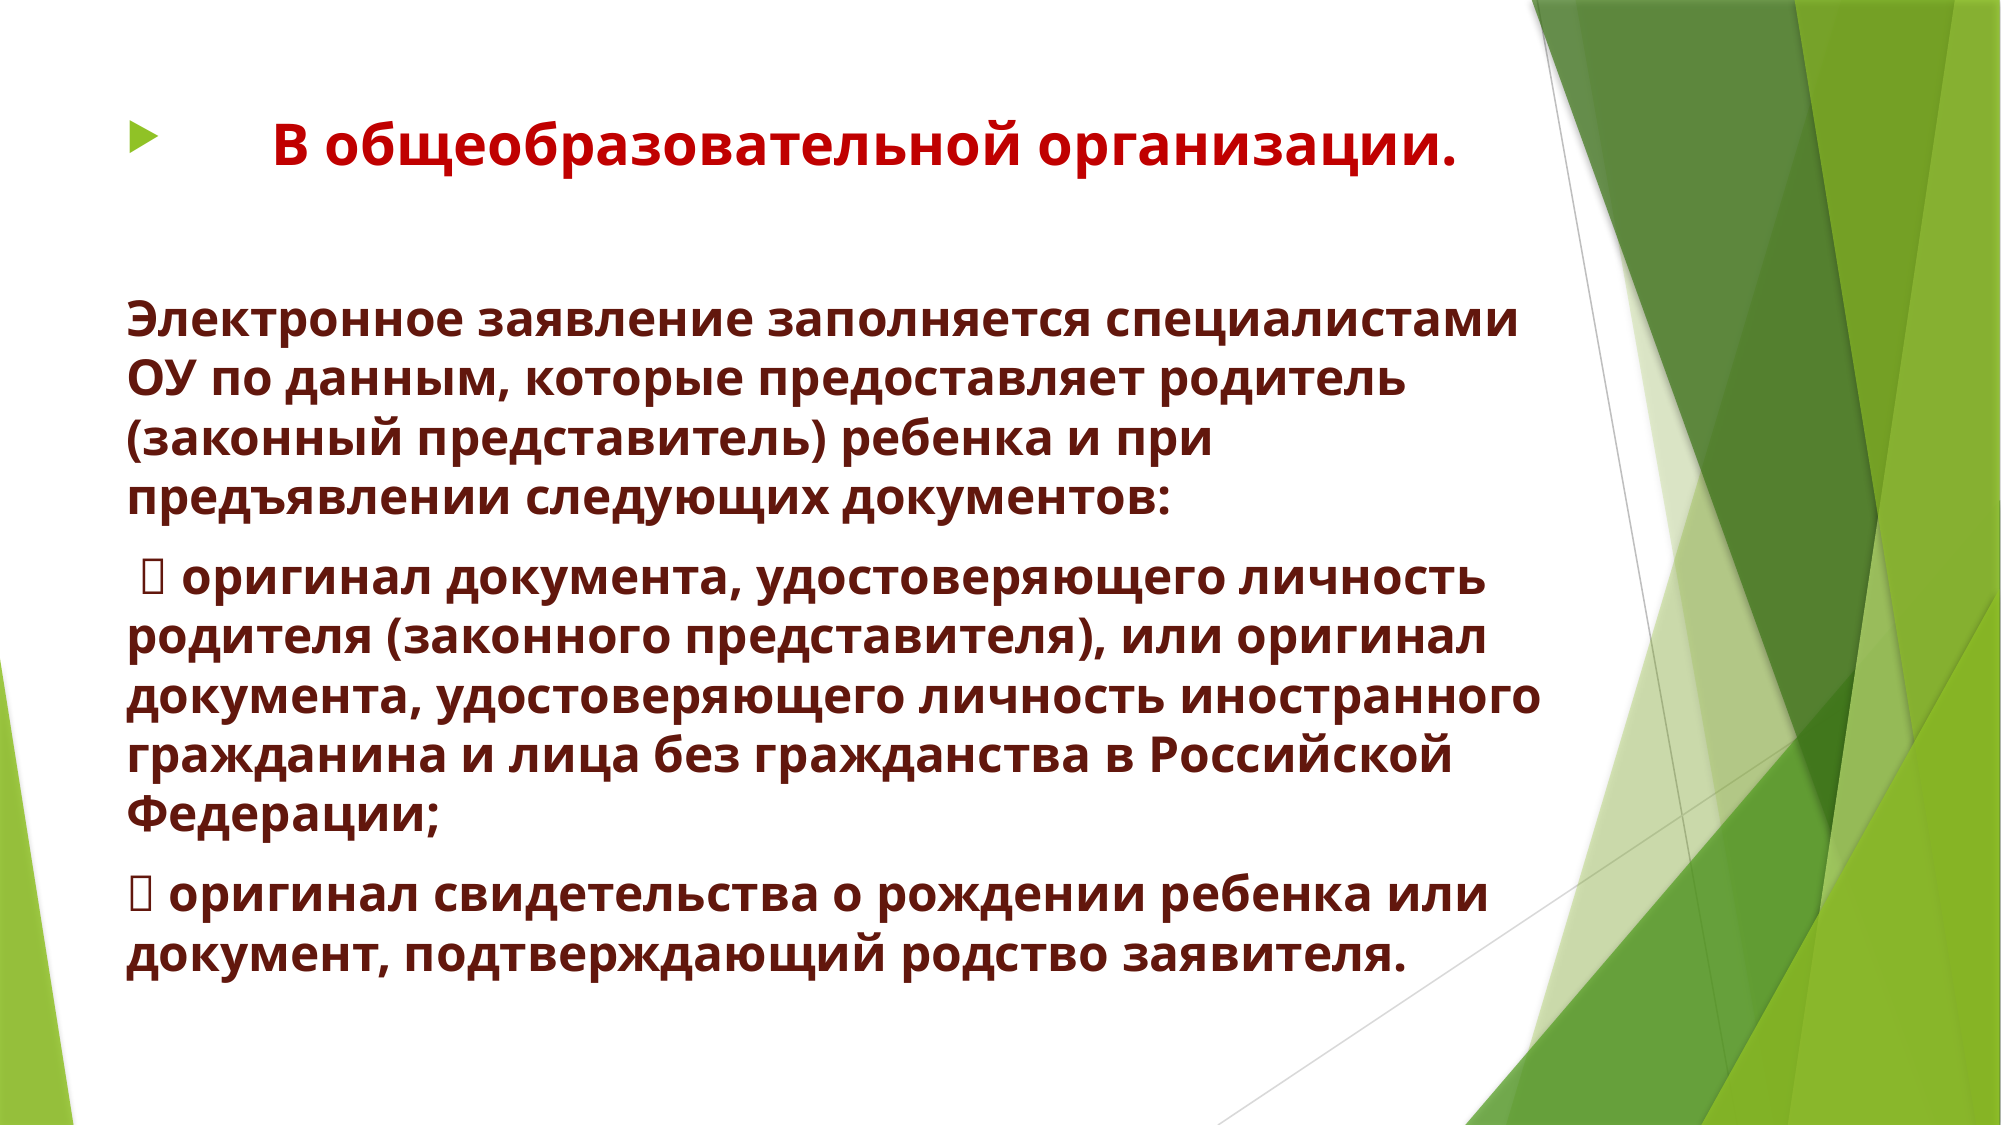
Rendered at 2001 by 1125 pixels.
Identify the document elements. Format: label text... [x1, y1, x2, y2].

list В общеобразовательной организации. Электронное заявление заполняется специалистами ОУ по данным, которые предоставляет родитель (законный представитель) ребенка и при предъявлении следующих документов:  оригинал документа, удостоверяющего личность родителя (законного представителя), или оригинал документа, удостоверяющего личность иностранного гражданина и лица без гражданства в Российской Федерации;  оригинал свидетельства о рождении ребенка или документ, подтверждающий родство заявителя. [111, 99, 1601, 991]
